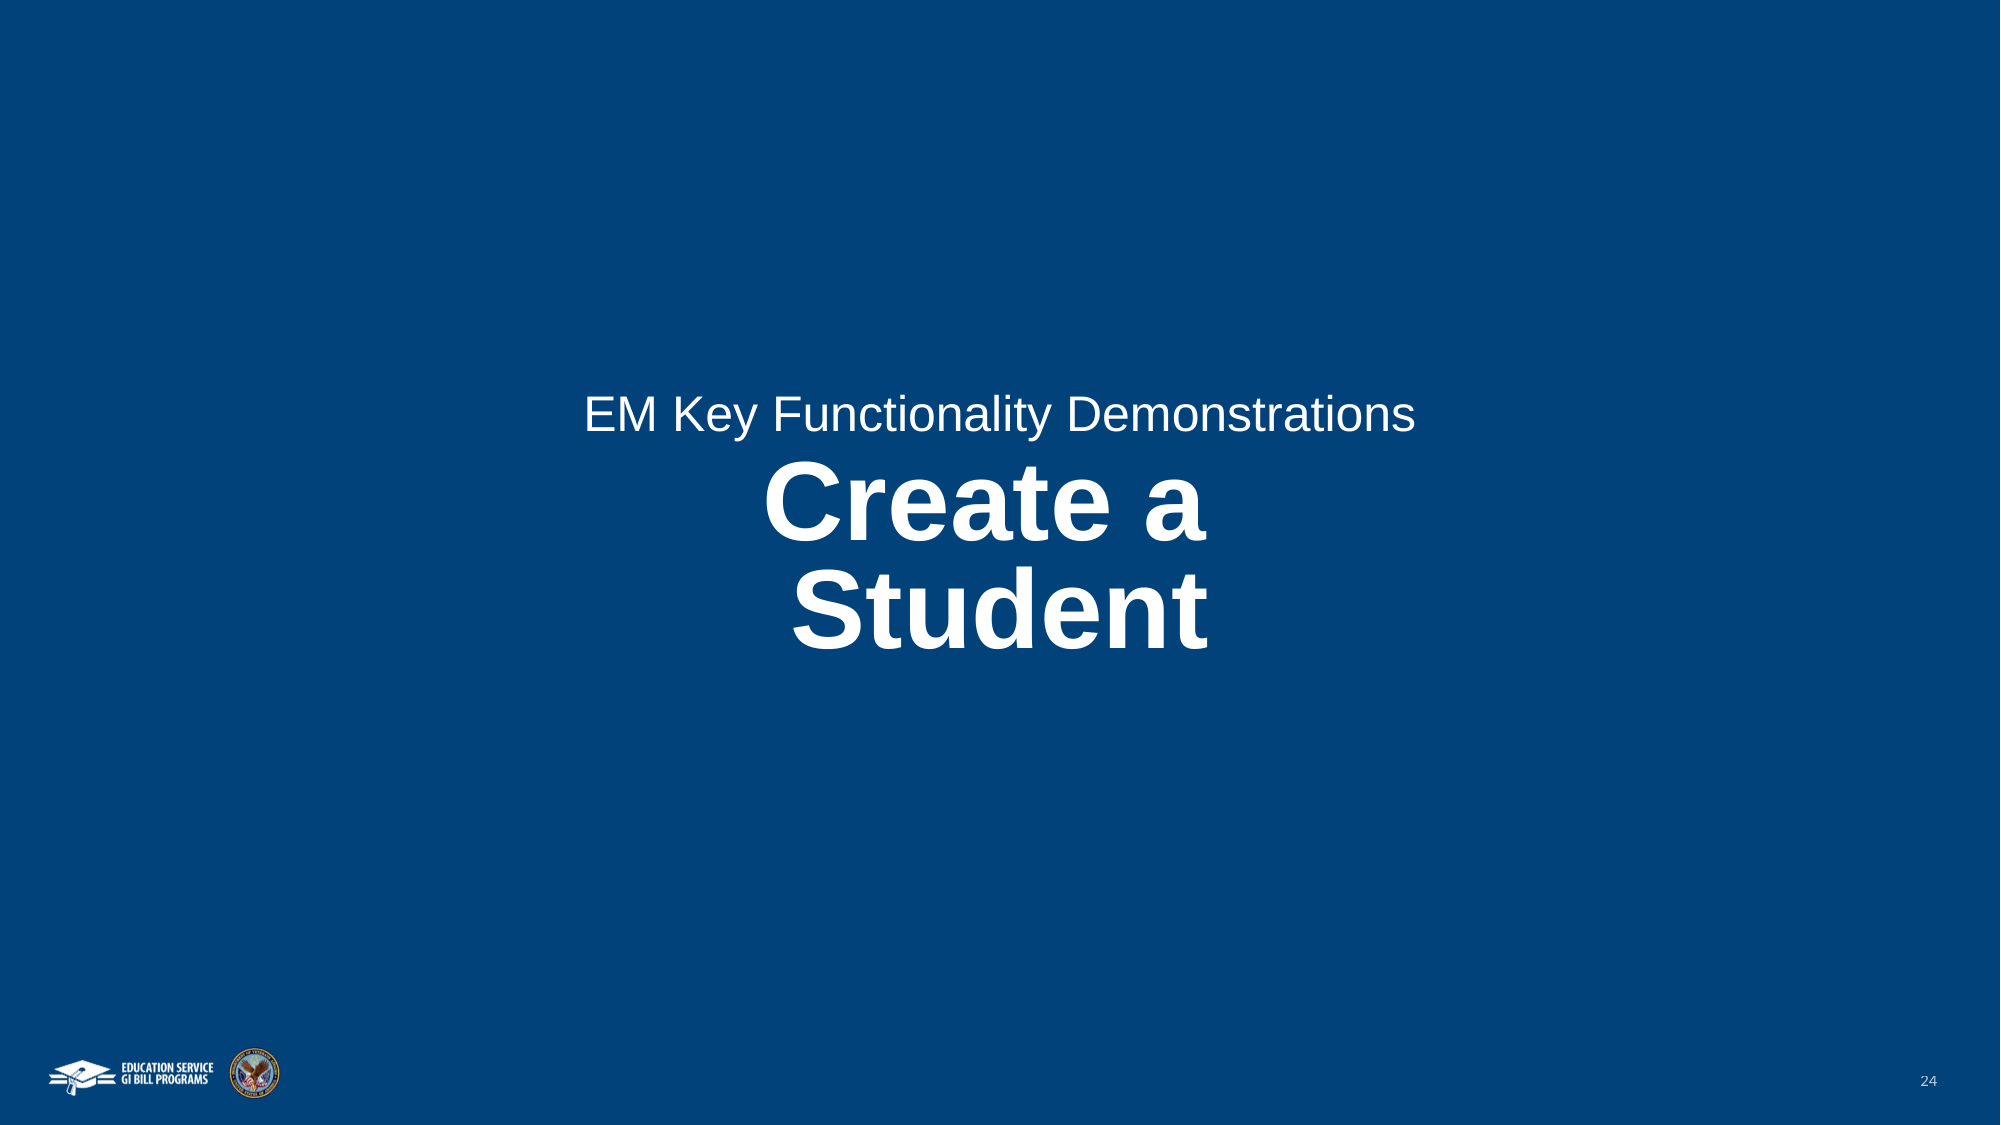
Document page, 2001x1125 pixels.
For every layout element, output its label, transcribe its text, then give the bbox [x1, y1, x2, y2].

picture [39, 1044, 290, 1104]
title Create a Student [290, 330, 1710, 795]
